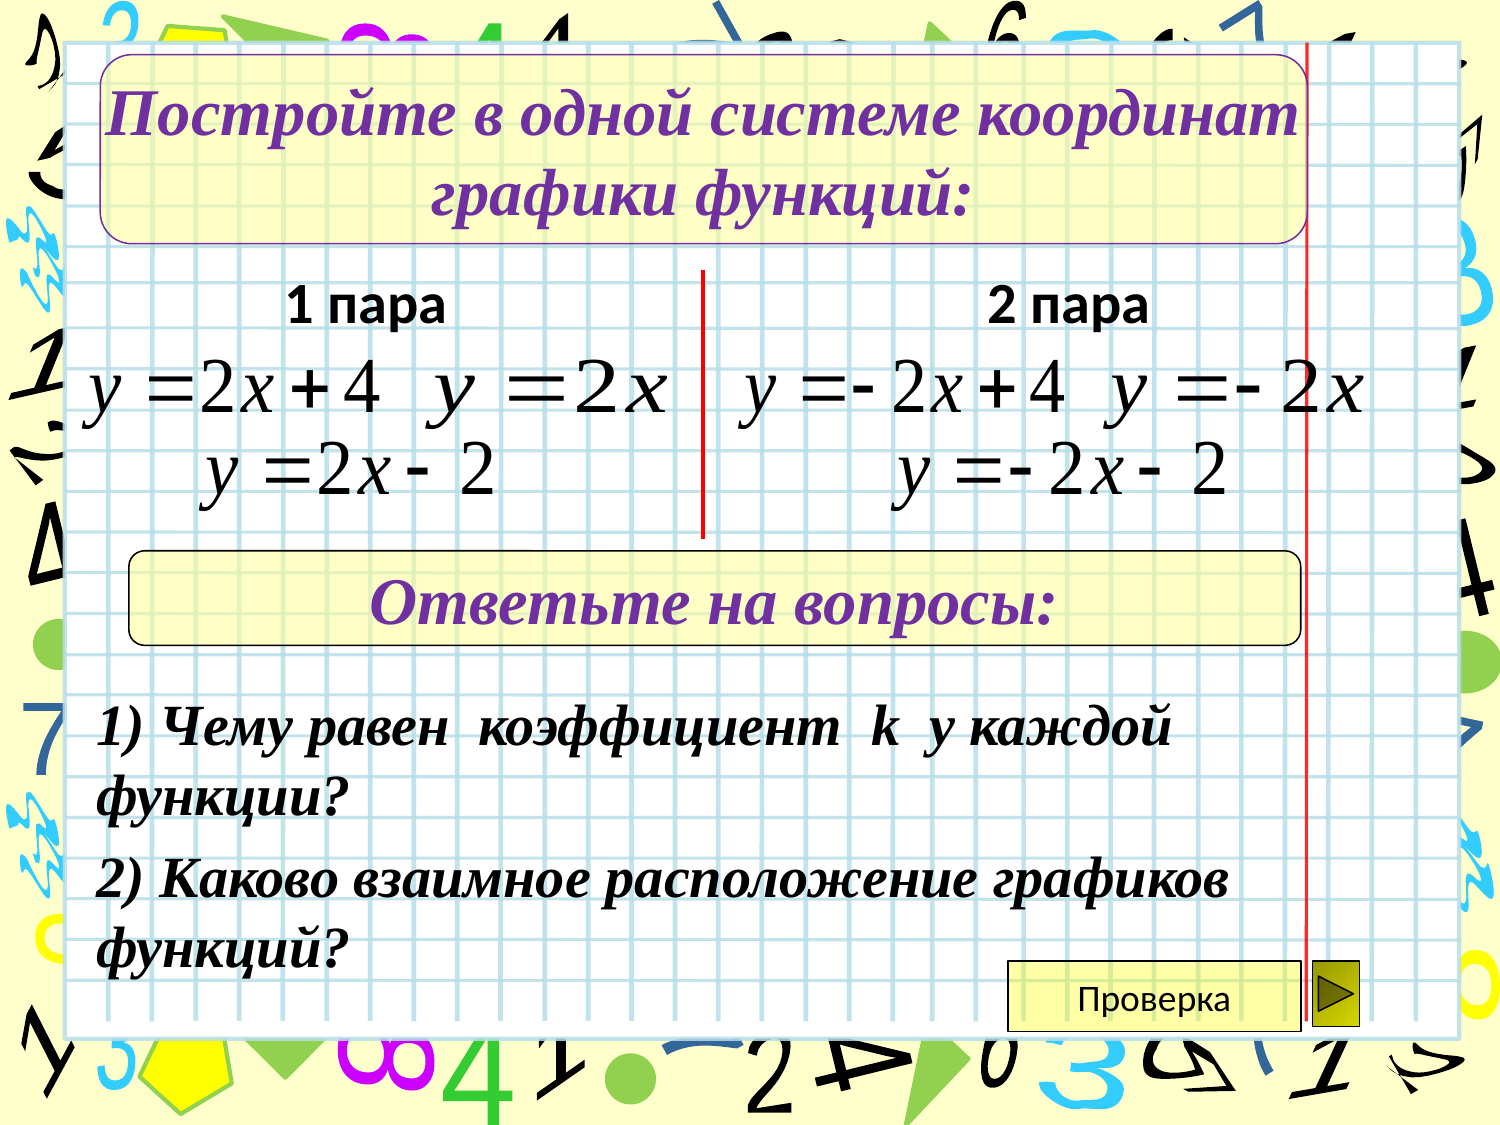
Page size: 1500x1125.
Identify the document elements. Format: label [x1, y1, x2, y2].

text_box [3, 0, 1500, 1125]
text_box [1089, 339, 1383, 446]
text_box [70, 339, 395, 446]
text_box [64, 42, 1460, 1039]
text_box [878, 421, 1241, 528]
text_box [409, 339, 686, 446]
text_box [726, 339, 1076, 446]
text_box [187, 421, 512, 528]
